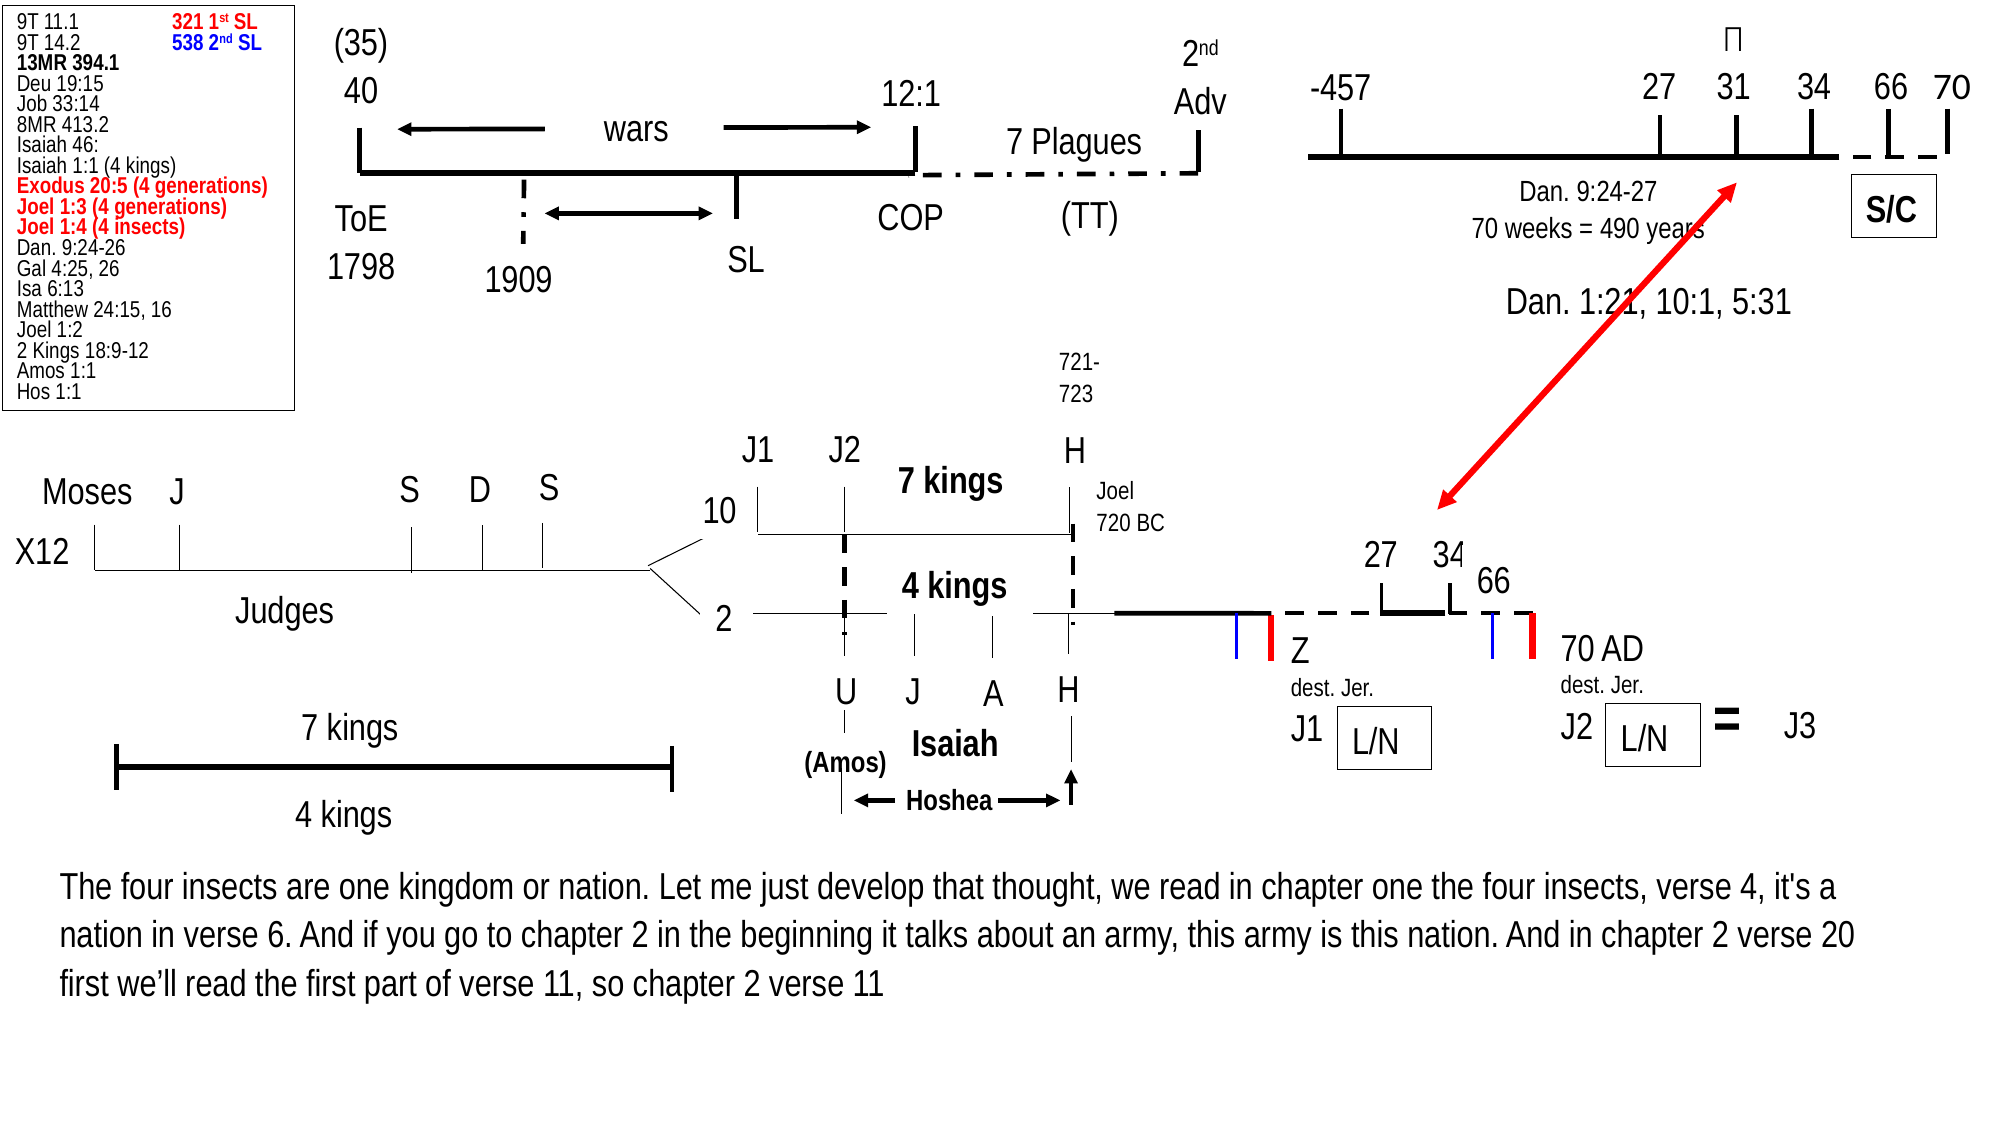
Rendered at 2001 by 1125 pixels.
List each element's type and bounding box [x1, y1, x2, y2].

text_box [1307, 6, 1999, 159]
text_box [813, 414, 1029, 509]
text_box [2, 5, 295, 411]
text_box [866, 58, 973, 121]
text_box [862, 182, 992, 246]
text_box [44, 851, 1905, 1011]
text_box [308, 7, 414, 119]
text_box [469, 179, 576, 307]
text_box [1046, 180, 1152, 244]
text_box [116, 743, 673, 792]
text_box [384, 452, 602, 518]
text_box [1851, 174, 1937, 238]
text_box [560, 93, 713, 157]
text_box [1044, 335, 1184, 544]
text_box [280, 779, 454, 843]
text_box [1295, 52, 1401, 155]
text_box [154, 457, 232, 520]
text_box [1545, 613, 1838, 767]
text_box [1276, 618, 1432, 770]
text_box [308, 183, 414, 295]
text_box [94, 414, 1272, 824]
text_box [1283, 519, 1543, 660]
text_box [0, 457, 153, 580]
text_box [1437, 162, 1838, 510]
text_box [220, 575, 394, 639]
text_box [286, 691, 459, 755]
text_box [712, 224, 790, 288]
text_box [359, 18, 1254, 219]
